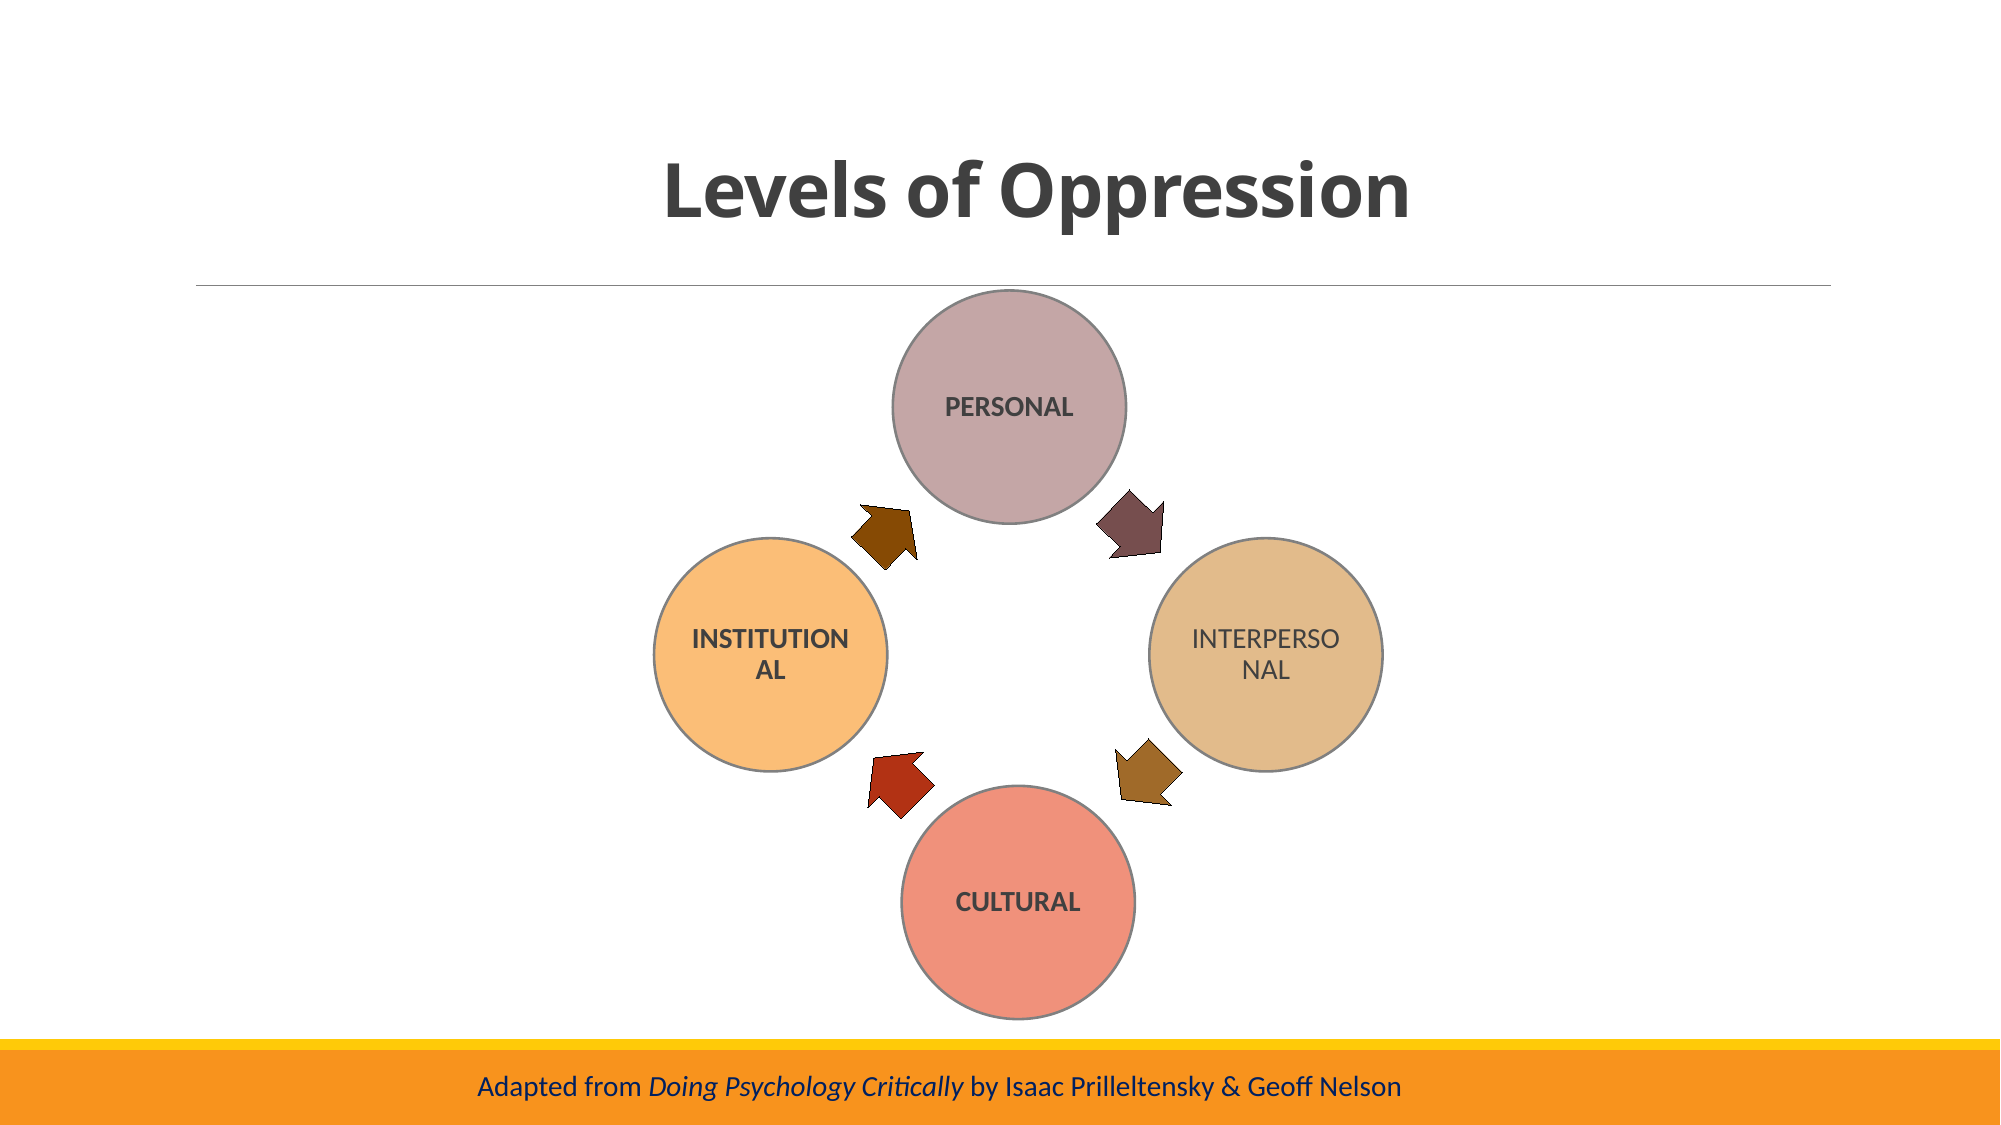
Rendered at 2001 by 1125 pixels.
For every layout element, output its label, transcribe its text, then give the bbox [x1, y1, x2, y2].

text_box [449, 289, 1588, 1020]
text_box Adapted from Doing Psychology Critically by Isaac Prilleltensky & Geoff Nelson [462, 1060, 1442, 1111]
title Levels of Oppression [192, 106, 1882, 241]
